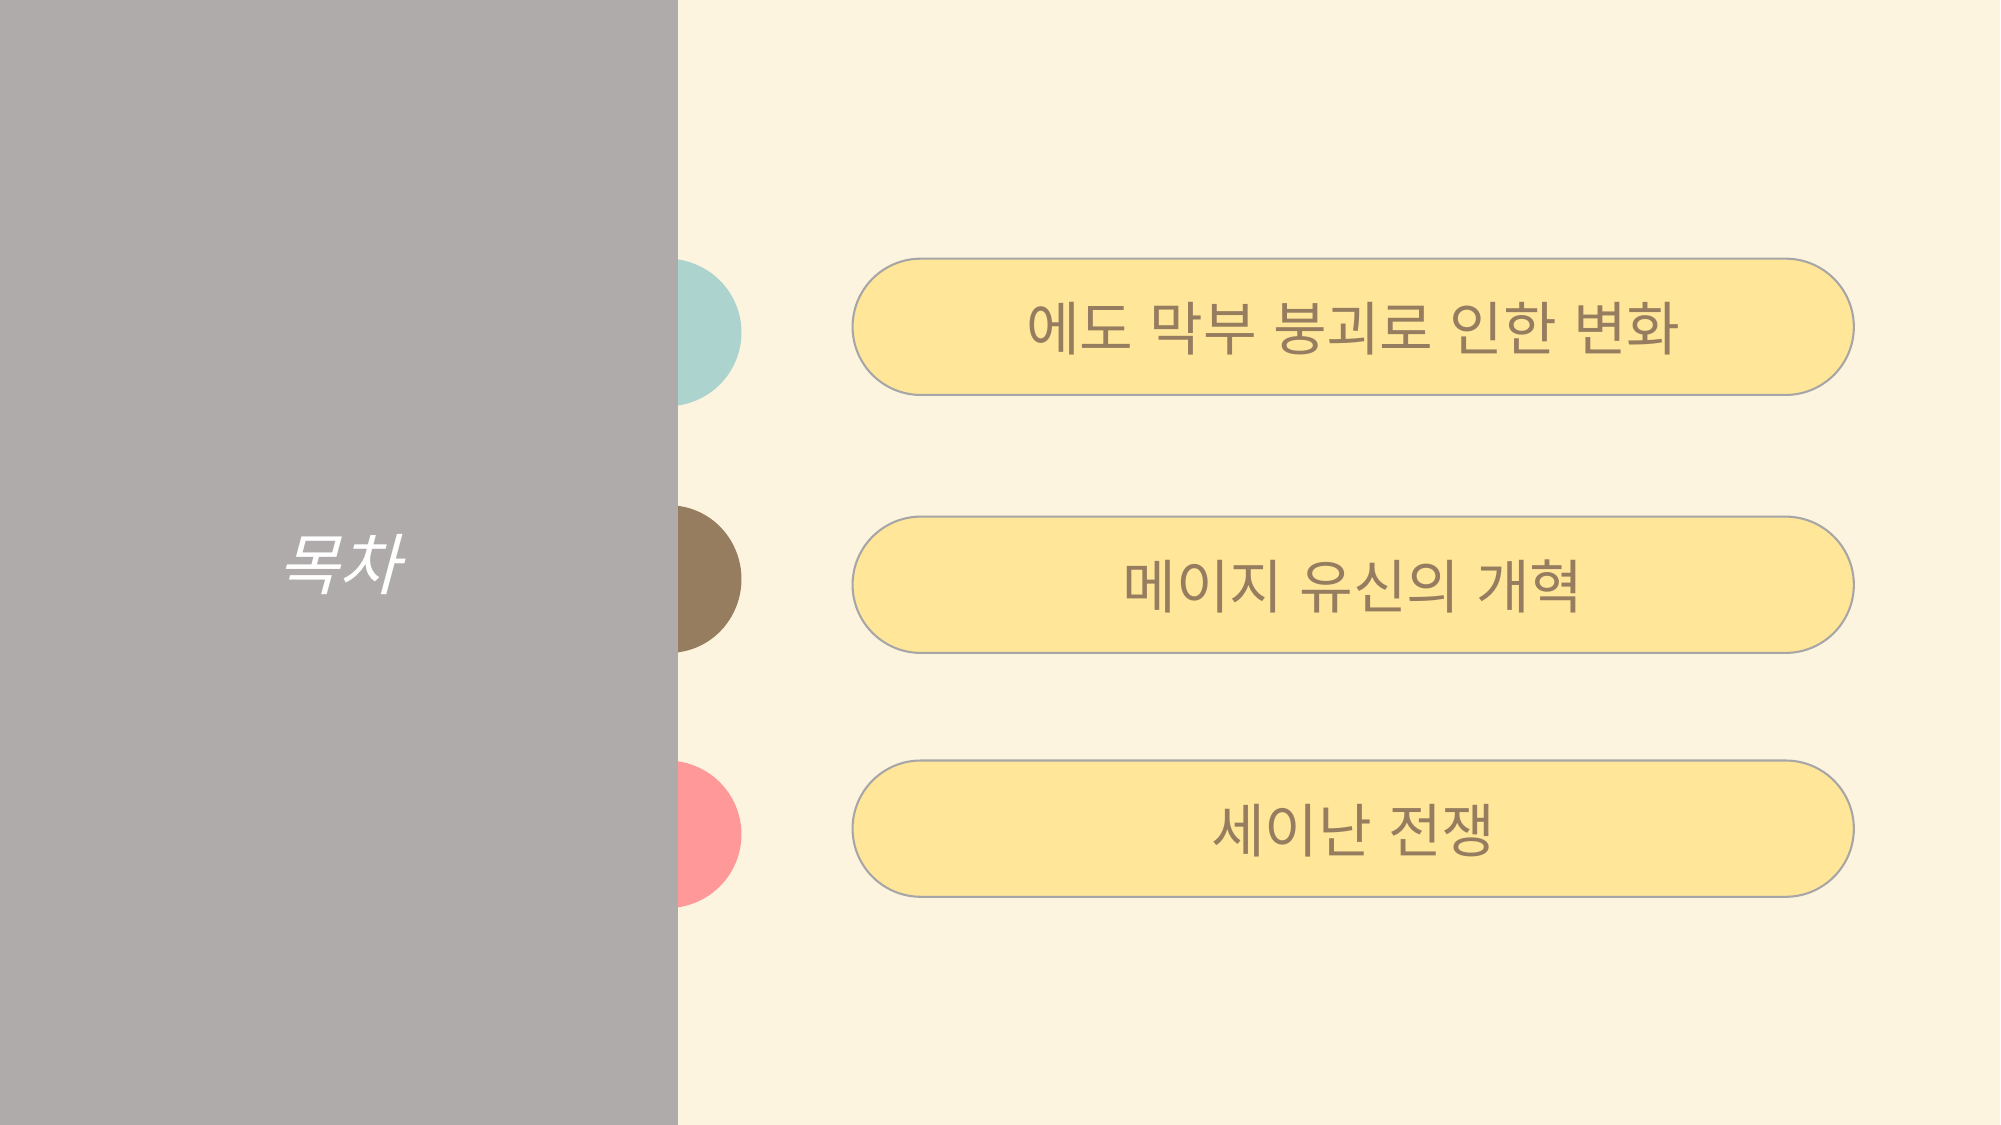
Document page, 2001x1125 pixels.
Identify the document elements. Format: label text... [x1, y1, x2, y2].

text_box 목차 [0, 0, 679, 1125]
text_box 메이지 유신의 개혁 [851, 515, 1855, 654]
text_box 에도 막부 붕괴로 인한 변화 [851, 257, 1855, 396]
text_box 세이난 전쟁 [851, 759, 1855, 898]
text_box [679, 258, 743, 407]
text_box [679, 760, 743, 909]
text_box [679, 504, 743, 654]
